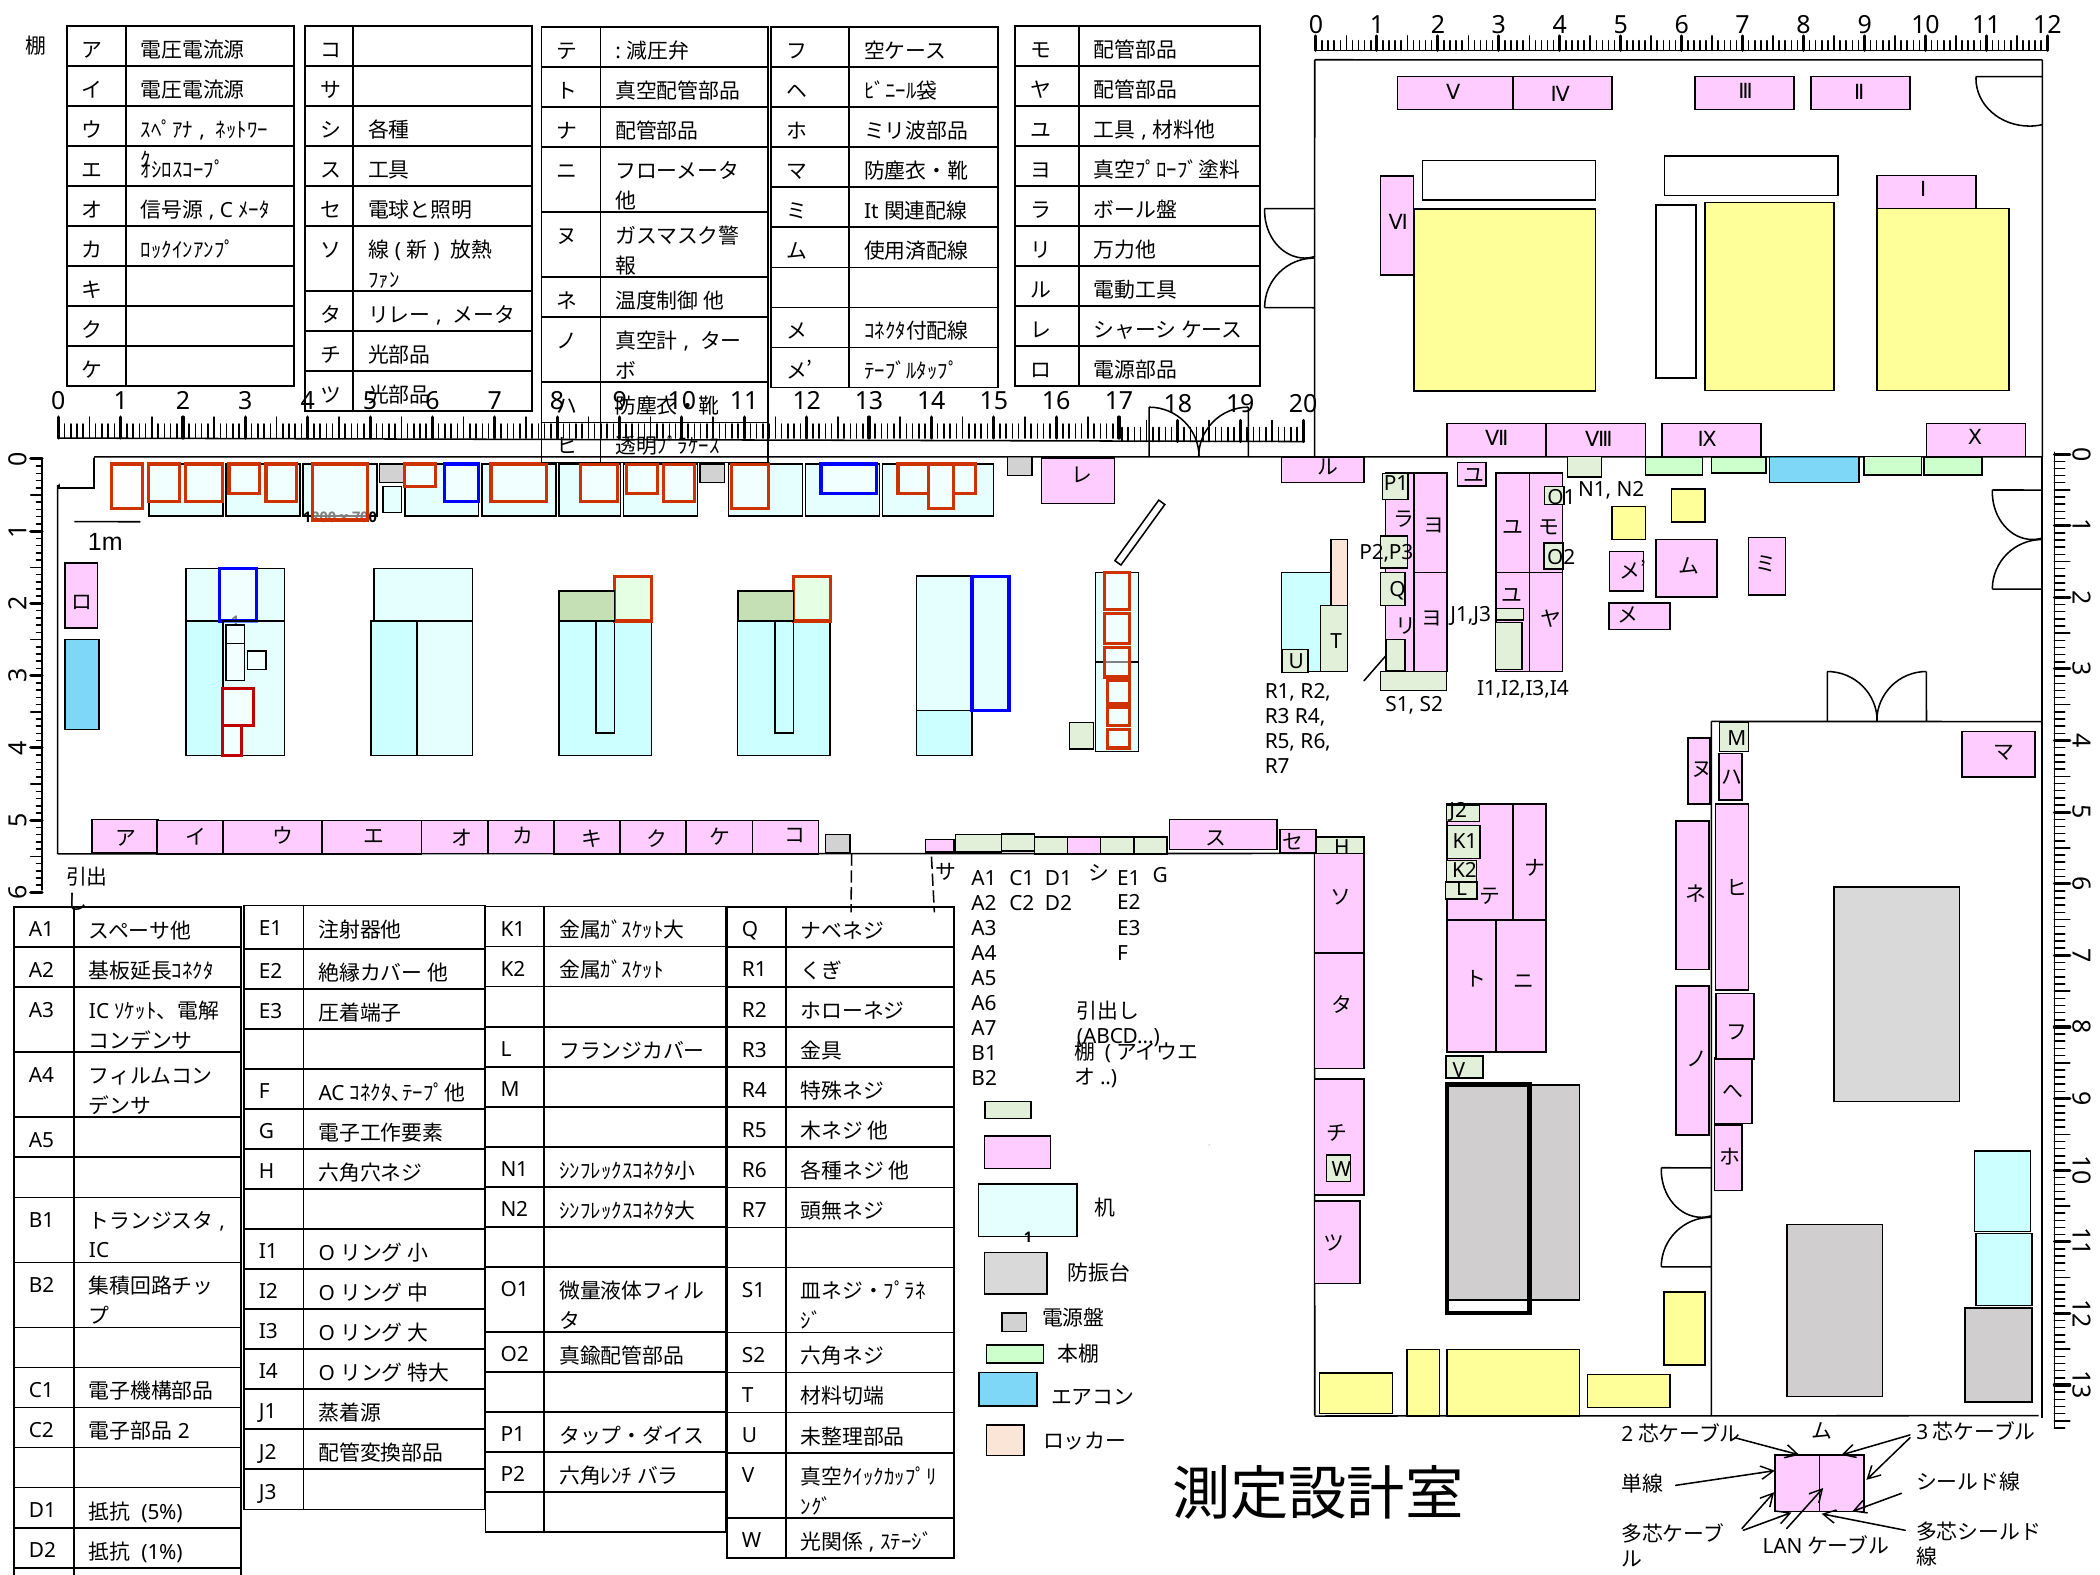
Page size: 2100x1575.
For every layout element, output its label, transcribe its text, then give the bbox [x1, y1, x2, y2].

text_box [416, 620, 474, 756]
text_box W [1316, 1148, 1375, 1188]
text_box [1877, 671, 1926, 722]
text_box [616, 820, 620, 854]
text_box [1675, 1078, 1710, 1135]
text_box [1319, 1372, 1393, 1414]
text_box テ [1464, 874, 1514, 915]
text_box キ [566, 818, 616, 859]
text_box 1200 x 700 [369, 463, 378, 517]
table_cell 抵抗 (1%) [75, 1529, 240, 1567]
table_cell I4 [245, 1350, 303, 1388]
text_box [1664, 1291, 1705, 1365]
text_box [219, 568, 258, 622]
text_box [1926, 423, 1953, 456]
text_box [774, 622, 794, 734]
table_cell 木ネジ 他 [787, 1108, 953, 1146]
text_box Ⅱ [1839, 71, 1889, 112]
table_cell ス [306, 147, 352, 185]
table_cell ナ [542, 108, 600, 146]
text_box [1975, 1233, 2033, 1307]
text_box [150, 819, 159, 853]
text_box [752, 820, 769, 854]
table_header [354, 27, 531, 65]
text_box [378, 463, 404, 484]
text_box [225, 644, 245, 682]
text_box ネ [1670, 873, 1720, 913]
table_cell S2 [728, 1333, 785, 1372]
table_cell ル [1016, 267, 1078, 305]
table_cell ホローネジ [787, 988, 953, 1026]
table_cell 電子機構部品 [75, 1368, 240, 1407]
table_cell 金具 [787, 1028, 953, 1066]
text_box [1150, 442, 1200, 457]
text_box [2003, 423, 2026, 457]
text_box M [1712, 717, 1771, 758]
table_cell レ [1016, 307, 1078, 345]
table_cell E3 [245, 990, 303, 1028]
table_cell ネ [542, 278, 600, 316]
text_box [1007, 456, 1033, 476]
text_box ヒ [1711, 866, 1761, 907]
text_box ソ [1315, 876, 1365, 917]
text_box [1331, 539, 1348, 605]
table_header コ [306, 27, 352, 65]
text_box ム [1663, 545, 1713, 586]
text_box [307, 820, 322, 854]
table_header スペーサ他 [75, 908, 240, 946]
table_cell ｼﾝﾌﾚｯｸｽｺﾈｸﾀ大 [545, 1188, 725, 1226]
table_cell 電子工作要素 [304, 1110, 484, 1148]
text_box Ⅰ [1905, 168, 1955, 209]
text_box [1713, 1176, 1743, 1192]
text_box [897, 463, 930, 495]
text_box [1512, 803, 1547, 846]
text_box 1 [977, 1183, 1078, 1238]
table_cell J3 [245, 1470, 303, 1509]
text_box 棚 (アイウエオ..) [1059, 1031, 1256, 1097]
text_box ロッカー [1028, 1420, 1147, 1461]
text_box J2 [1434, 789, 1498, 830]
table_cell [15, 1448, 73, 1487]
text_box ヨ [1424, 596, 1476, 637]
text_box カ [497, 815, 547, 855]
text_box [1620, 423, 1646, 457]
table_cell B2 [15, 1263, 73, 1327]
text_box タ [1316, 984, 1366, 1025]
table_cell チ [306, 332, 352, 370]
table_cell ユ [1016, 107, 1078, 145]
table_cell J1 [245, 1390, 303, 1428]
text_box ニ [1498, 959, 1548, 1000]
text_box LANケーブル [1747, 1524, 1918, 1565]
table_cell エ [68, 147, 125, 185]
text_box [1495, 608, 1524, 621]
text_box [1314, 1079, 1365, 1148]
text_box [1694, 76, 1723, 110]
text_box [1734, 1437, 1800, 1455]
text_box [1768, 455, 1860, 484]
text_box [444, 463, 480, 502]
text_box リ [1380, 605, 1430, 646]
table_cell 万力他 [1080, 227, 1259, 265]
text_box N1, N2 [1563, 468, 1679, 509]
text_box [971, 710, 1010, 756]
text_box 2芯ケーブル 単線 多芯ケーブル [1606, 1413, 1758, 1575]
text_box [1675, 821, 1710, 873]
text_box [730, 463, 769, 510]
text_box ケ [694, 815, 744, 856]
table_cell 集積回路チップ [75, 1263, 240, 1327]
table_cell 光部品 [354, 332, 531, 370]
text_box [1512, 887, 1547, 920]
text_box I1,I2,I3,I4 [1462, 667, 1602, 708]
table_cell [127, 267, 293, 305]
text_box 棚 [10, 25, 58, 66]
table_cell U [728, 1413, 785, 1452]
text_box 3芯ケーブル シールド線 多芯シールド線 [1901, 1411, 2071, 1575]
table_header フ [772, 28, 848, 66]
text_box シ [1073, 852, 1123, 893]
table_cell 電源部品 [1080, 347, 1259, 381]
table_cell 光関係,ｽﾃｰｼﾞ [787, 1519, 953, 1557]
table_cell P2 [486, 1453, 543, 1491]
table_cell ノ [542, 318, 600, 381]
text_box セ [1268, 820, 1327, 861]
text_box [558, 590, 615, 622]
text_box フ [1711, 1010, 1761, 1051]
text_box [1413, 208, 1596, 391]
text_box [322, 820, 349, 854]
table_cell 工具 [354, 147, 531, 185]
table_cell Oリング 大 [304, 1310, 484, 1348]
table_cell R5 [728, 1108, 785, 1146]
text_box S1, S2 [1374, 682, 1464, 723]
table_cell ム [772, 228, 848, 267]
text_box [64, 621, 99, 629]
text_box ト [1450, 957, 1500, 998]
table_cell Oリング 中 [304, 1270, 484, 1308]
table_cell [127, 347, 293, 381]
text_box [1199, 443, 1248, 457]
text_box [1786, 1488, 1824, 1529]
table_header ナベネジ [787, 908, 953, 946]
text_box [1380, 175, 1414, 201]
table_cell セ [306, 187, 352, 225]
table_cell ヨ [1016, 147, 1078, 185]
text_box [882, 463, 995, 517]
text_box [1134, 837, 1167, 855]
table_cell 電子部品2 [75, 1408, 240, 1447]
text_box [1652, 602, 1671, 630]
text_box [1447, 920, 1496, 1049]
text_box [1314, 1152, 1365, 1195]
text_box [1546, 423, 1570, 457]
text_box [986, 1424, 1025, 1456]
text_box [996, 482, 1044, 517]
text_box [1715, 993, 1755, 1010]
table_cell [545, 1493, 725, 1531]
text_box [64, 562, 99, 581]
text_box へ [1708, 1070, 1758, 1110]
text_box [697, 463, 714, 484]
table_cell N2 [486, 1188, 543, 1226]
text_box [1675, 1470, 1775, 1486]
table_cell O1 [486, 1268, 543, 1331]
text_box [1714, 1110, 1753, 1125]
text_box [373, 568, 474, 622]
text_box 1200 x 700 [302, 463, 311, 517]
text_box L [1441, 889, 1491, 908]
table_cell 蒸着源 [304, 1390, 484, 1428]
text_box [1975, 76, 2042, 127]
table_cell A2 [15, 948, 73, 986]
text_box [1495, 622, 1522, 667]
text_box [1821, 1513, 1906, 1531]
text_box [185, 622, 222, 756]
text_box ア [100, 817, 150, 857]
text_box [744, 820, 752, 854]
text_box [1833, 886, 1960, 1103]
text_box [1069, 722, 1094, 750]
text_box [1364, 647, 1381, 681]
text_box 引出し [51, 855, 143, 921]
text_box [1992, 539, 2042, 589]
text_box ス [1190, 816, 1240, 857]
table_cell フィルムコンデンサ [75, 1053, 240, 1116]
table_cell 電動工具 [1080, 267, 1259, 305]
table_cell ICｿｹｯﾄ、電解コンデンサ [75, 988, 240, 1051]
text_box ユ [1487, 574, 1556, 615]
text_box [1332, 661, 1348, 670]
table_cell [304, 1030, 484, 1068]
text_box Ⅶ [1470, 417, 1520, 457]
text_box [955, 834, 1002, 852]
table_cell [545, 1068, 725, 1106]
text_box [1711, 456, 1767, 473]
text_box [1529, 639, 1563, 667]
text_box [613, 575, 652, 622]
table_cell 絶縁カバー 他 [304, 950, 484, 988]
table_cell A3 [15, 988, 73, 1051]
table_cell 信号源, Cﾒｰﾀ [127, 187, 293, 225]
text_box 電源盤 [1027, 1297, 1147, 1337]
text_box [2, 451, 43, 900]
text_box [737, 590, 794, 622]
table_cell サ [306, 67, 352, 105]
text_box エアコン [1036, 1376, 1156, 1417]
table_cell ｵｼﾛｽｺｰﾌﾟ [127, 147, 293, 185]
table_cell [787, 1228, 953, 1267]
text_box [916, 575, 971, 712]
text_box [1040, 457, 1116, 504]
table_cell ク [68, 307, 125, 345]
text_box [1773, 76, 1795, 110]
table_cell L [486, 1028, 543, 1066]
table_cell ｽﾍﾟｱﾅ, ﾈｯﾄﾜｰｸ [127, 107, 293, 145]
text_box P2,P3 [1344, 531, 1434, 572]
table_header A1 [15, 908, 73, 946]
text_box [265, 463, 298, 502]
table_cell [772, 268, 848, 307]
text_box [1661, 1217, 1711, 1266]
text_box [1664, 155, 1838, 196]
text_box ユ [1448, 454, 1498, 495]
table_cell シ [306, 107, 352, 145]
text_box [1107, 728, 1130, 749]
text_box [1661, 423, 1682, 456]
table_cell [245, 1190, 303, 1228]
text_box [222, 620, 285, 756]
text_box [1747, 584, 1787, 596]
table_header 金属ｶﾞｽｹｯﾄ大 [545, 907, 725, 946]
table_cell フローメータ他 [601, 148, 767, 211]
text_box ム [1797, 1410, 1847, 1451]
text_box [1512, 76, 1535, 110]
text_box サ [920, 851, 970, 892]
table_cell [75, 1448, 240, 1487]
text_box V [1437, 1049, 1496, 1089]
table_cell 電球と照明 [354, 187, 531, 225]
text_box 測定設計室 [1157, 1448, 1479, 1534]
table_cell ミ [772, 188, 848, 226]
text_box [185, 463, 224, 502]
text_box R1, R2, R3 R4, R5, R6, R7 [1250, 670, 1374, 785]
text_box [555, 820, 566, 854]
text_box O2 [1532, 536, 1593, 577]
table_cell ACｺﾈｸﾀ､ﾃｰﾌﾟ他 [304, 1070, 484, 1108]
table_header Q [728, 908, 785, 946]
text_box [1661, 1168, 1711, 1218]
text_box [547, 820, 555, 854]
text_box [1924, 456, 1982, 476]
text_box Q [1374, 572, 1424, 609]
table_cell トランジスタ, IC [75, 1198, 240, 1262]
text_box [737, 622, 831, 756]
table_cell [545, 1373, 725, 1411]
table_cell ｼﾝﾌﾚｯｸｽｺﾈｸﾀ小 [545, 1148, 725, 1186]
text_box [1704, 202, 1834, 391]
table_cell 配管変換部品 [304, 1430, 484, 1468]
text_box [1964, 1307, 2033, 1403]
table_cell ロ [1016, 347, 1078, 381]
table_cell S1 [728, 1268, 785, 1332]
text_box A1 A2 A3 A4 A5 A6 A7 B1 B2 [956, 857, 1028, 1097]
text_box [1496, 998, 1547, 1053]
text_box オ [436, 817, 486, 857]
text_box イ [170, 816, 220, 856]
text_box [985, 1101, 1032, 1119]
text_box [222, 725, 242, 756]
text_box D1D2 [1029, 857, 1094, 923]
table_cell [486, 1493, 543, 1531]
text_box [1094, 661, 1140, 753]
text_box [1447, 1084, 1530, 1314]
text_box [1496, 920, 1547, 959]
text_box ユ [1488, 506, 1537, 546]
text_box [1422, 160, 1596, 201]
text_box [148, 463, 224, 517]
text_box [1068, 837, 1100, 855]
text_box [91, 819, 100, 853]
text_box [1017, 463, 1035, 484]
text_box [1556, 577, 1563, 598]
text_box [1974, 1150, 2032, 1232]
text_box [1721, 1051, 1755, 1060]
table_header 配管部品 [1080, 27, 1259, 65]
table_cell メ’ [772, 348, 848, 381]
text_box [1113, 498, 1167, 567]
text_box ツ [1309, 1221, 1358, 1262]
table_header モ [1016, 27, 1078, 65]
table_header テ [542, 28, 600, 66]
text_box [1314, 861, 1365, 953]
table_cell オ [68, 187, 125, 225]
text_box [820, 463, 877, 495]
text_box [398, 820, 421, 854]
table_cell 未整理部品 [787, 1413, 953, 1452]
text_box 防振台 [1053, 1252, 1151, 1293]
text_box [1447, 908, 1512, 920]
table_cell It関連配線 [850, 188, 997, 226]
text_box [481, 463, 557, 517]
table_cell シャーシ ケース [1080, 307, 1259, 345]
text_box C1 C2 [994, 857, 1029, 923]
table_cell [850, 268, 997, 307]
table_cell B1 [15, 1198, 73, 1262]
text_box [1107, 706, 1130, 727]
text_box [953, 463, 976, 495]
table_cell [15, 1158, 73, 1197]
table_cell [486, 1228, 543, 1266]
text_box [370, 620, 416, 756]
text_box モ [1537, 516, 1574, 536]
table_cell P1 [486, 1413, 543, 1451]
text_box [111, 463, 144, 510]
text_box [1496, 546, 1529, 572]
table_cell I2 [245, 1270, 303, 1308]
text_box [421, 820, 436, 854]
table_cell くぎ [787, 948, 953, 986]
text_box [1281, 456, 1302, 483]
text_box [404, 463, 480, 517]
text_box ウ [257, 815, 307, 855]
text_box [246, 650, 267, 671]
text_box [1675, 913, 1710, 970]
text_box [978, 1371, 1038, 1407]
table_cell 圧着端子 [304, 990, 484, 1028]
table_cell ヒ [542, 442, 600, 462]
text_box [1281, 572, 1331, 640]
text_box [1747, 537, 1787, 543]
table_cell 温度制御 他 [601, 278, 767, 316]
table_header 電圧電流源 [127, 27, 293, 65]
table_cell フランジカバー [545, 1028, 725, 1066]
text_box [1264, 209, 1315, 259]
text_box [1675, 985, 1710, 1037]
text_box Ⅲ [1723, 69, 1773, 110]
text_box ヤ [1525, 598, 1575, 639]
text_box [663, 463, 696, 502]
text_box [225, 624, 245, 644]
text_box [64, 639, 100, 730]
table_cell [545, 1228, 725, 1266]
text_box [727, 463, 803, 517]
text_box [1741, 1492, 1774, 1529]
table_cell [75, 1328, 240, 1367]
text_box [222, 687, 255, 727]
text_box [1687, 789, 1711, 804]
table_cell A5 [15, 1118, 73, 1156]
text_box [626, 463, 658, 495]
table_cell リレー, メータ [354, 292, 531, 330]
table_cell [245, 1030, 303, 1068]
text_box [1567, 456, 1602, 468]
text_box 1 [258, 568, 286, 622]
text_box [1447, 423, 1470, 457]
table_cell D1 [15, 1488, 73, 1527]
table_cell 配管部品 [1080, 67, 1259, 105]
table_cell J2 [245, 1430, 303, 1468]
table_cell ボール盤 [1080, 187, 1259, 225]
text_box レ [1056, 453, 1106, 494]
text_box [1876, 175, 1905, 208]
text_box [1320, 605, 1348, 620]
table_cell 使用済配線 [850, 228, 997, 267]
text_box Ⅷ [1570, 418, 1620, 459]
table_cell [486, 1108, 543, 1146]
text_box [986, 1344, 1044, 1364]
table_cell 透明ﾌﾟﾗｹｰｽ [601, 442, 767, 462]
text_box [1397, 76, 1431, 110]
text_box ロ [57, 581, 99, 621]
text_box [1405, 646, 1413, 671]
text_box マ [1978, 731, 2028, 771]
table_cell I3 [245, 1310, 303, 1348]
table_cell リ [1016, 227, 1078, 265]
table_header 空ケース [850, 28, 997, 66]
text_box [404, 463, 437, 487]
table_cell R7 [728, 1188, 785, 1227]
table_cell I1 [245, 1230, 303, 1268]
table_cell C1 [15, 1368, 73, 1407]
table_header ア [68, 27, 125, 65]
text_box [1434, 545, 1447, 572]
table_cell [545, 987, 725, 1026]
text_box [157, 820, 170, 854]
table_cell ﾃｰﾌﾞﾙﾀｯﾌﾟ [850, 348, 997, 381]
text_box [1100, 837, 1134, 855]
table_cell V [728, 1454, 785, 1517]
table_cell 頭無ネジ [787, 1188, 953, 1227]
table_cell C2 [15, 1408, 73, 1447]
table_cell H [245, 1150, 303, 1188]
table_cell Oリング 小 [304, 1230, 484, 1268]
text_box Ⅹ [1953, 416, 2003, 457]
table_cell [354, 67, 531, 105]
text_box [1732, 423, 1761, 456]
table_cell [486, 987, 543, 1026]
table_cell [304, 1190, 484, 1228]
table_cell [728, 1228, 785, 1267]
text_box [686, 820, 694, 854]
text_box ヨ [1428, 504, 1458, 545]
text_box [1810, 76, 1839, 110]
text_box ナ [1509, 846, 1559, 887]
text_box H [1319, 826, 1386, 866]
text_box [1612, 509, 1646, 540]
table_cell 微量液体フィルタ [545, 1268, 725, 1331]
text_box [58, 457, 95, 489]
table_cell 抵抗 (5%) [75, 1488, 240, 1527]
table_cell 六角ネジ [787, 1333, 953, 1372]
text_box [1721, 1060, 1753, 1070]
text_box [1992, 490, 2042, 540]
table_cell イ [68, 67, 125, 105]
text_box [382, 485, 403, 514]
text_box [928, 463, 955, 510]
text_box [1413, 637, 1447, 671]
table_cell Oリング 特大 [304, 1350, 484, 1388]
text_box [1240, 819, 1277, 850]
text_box [1828, 671, 1878, 722]
table_cell 真空ﾌﾟﾛｰﾌﾞ塗料 [1080, 147, 1259, 185]
text_box ラ [1378, 498, 1428, 531]
text_box [1713, 1124, 1743, 1135]
table_header E1 [245, 906, 303, 948]
table_cell ト [542, 68, 600, 106]
text_box [824, 833, 851, 854]
text_box [983, 1252, 1048, 1295]
table_cell 光部品 [354, 372, 531, 381]
table_cell R6 [728, 1148, 785, 1187]
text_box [1866, 1437, 1910, 1480]
table_cell 真鍮配管部品 [545, 1333, 725, 1371]
table_cell [15, 1569, 73, 1575]
text_box ノ [1671, 1037, 1721, 1078]
table_cell 真空ｸｲｯｸｶｯﾌﾟﾘﾝｸﾞ [787, 1454, 953, 1517]
text_box 1 [185, 568, 219, 622]
table_cell [15, 1328, 73, 1367]
table_cell R4 [728, 1068, 785, 1106]
table_cell R1 [728, 948, 785, 986]
table_cell ｺﾈｸﾀ付配線 [850, 308, 997, 347]
table_cell ニ [542, 148, 600, 211]
text_box [311, 463, 369, 521]
table_cell 皿ネジ・ﾌﾟﾗﾈｼﾞ [787, 1268, 953, 1332]
text_box [1386, 646, 1405, 672]
text_box [1645, 456, 1703, 476]
text_box [1889, 76, 1910, 110]
text_box [1169, 819, 1190, 850]
table_cell 線(新) 放熱 ﾌｧﾝ [354, 227, 531, 290]
table_cell メ [772, 308, 848, 347]
text_box [1427, 473, 1447, 504]
table_cell ホ [772, 108, 848, 146]
text_box [1715, 803, 1750, 866]
table_cell 材料切端 [787, 1373, 953, 1412]
text_box [490, 463, 548, 502]
table_cell 工具,材料他 [1080, 107, 1259, 145]
table_cell 配管部品 [601, 108, 767, 146]
text_box [1876, 208, 2010, 391]
table_cell キ [68, 267, 125, 305]
text_box [1107, 680, 1130, 704]
text_box [623, 463, 699, 517]
table_cell D2 [15, 1529, 73, 1567]
text_box [971, 575, 1010, 710]
table_cell 基板延長ｺﾈｸﾀ [75, 948, 240, 986]
text_box ハ [1706, 756, 1756, 796]
table_cell 金属ｶﾞｽｹｯﾄ [545, 947, 725, 986]
text_box 1m [73, 517, 163, 563]
text_box [1863, 456, 1922, 476]
text_box [1380, 242, 1413, 275]
table_cell ヘ [772, 68, 848, 106]
text_box O1 [1532, 475, 1594, 516]
text_box [1406, 1349, 1440, 1416]
text_box [1314, 1200, 1361, 1284]
text_box [1587, 1374, 1671, 1408]
text_box [1655, 538, 1718, 598]
text_box Ⅵ [1373, 201, 1423, 242]
table_cell G [245, 1110, 303, 1148]
text_box [1314, 953, 1365, 1069]
table_cell R3 [728, 1028, 785, 1066]
text_box [1718, 796, 1743, 801]
text_box P1 [1368, 462, 1427, 503]
text_box [681, 820, 686, 854]
table_cell ウ [68, 107, 125, 145]
table_cell T [728, 1373, 785, 1412]
text_box [1520, 423, 1546, 457]
text_box K2 [1437, 849, 1499, 889]
table_cell F [245, 1070, 303, 1108]
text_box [1743, 1512, 1792, 1531]
text_box ヌ [1677, 748, 1712, 789]
text_box [223, 820, 257, 854]
table_cell 六角穴ネジ [304, 1150, 484, 1188]
table_cell ヌ [542, 213, 600, 276]
table_cell ﾛｯｸｲﾝｱﾝﾌﾟ [127, 227, 293, 265]
text_box [1687, 737, 1711, 748]
text_box J1,J3 [1435, 593, 1506, 634]
table_cell ﾋﾞﾆｰﾙ袋 [850, 68, 997, 106]
text_box [1506, 615, 1529, 667]
table_cell 各種 [354, 107, 531, 145]
table_cell タ [306, 292, 352, 330]
text_box ミ [1740, 543, 1811, 584]
table_cell A4 [15, 1053, 73, 1116]
table_cell ガスマスク警報 [601, 213, 767, 276]
table_cell K2 [486, 947, 543, 986]
table_cell マ [772, 148, 848, 186]
text_box コ [769, 813, 819, 854]
text_box ク [631, 817, 681, 858]
table_cell W [728, 1519, 785, 1557]
text_box [916, 712, 971, 756]
text_box [228, 463, 261, 495]
text_box [1264, 258, 1315, 307]
table_cell 各種ネジ 他 [787, 1148, 953, 1187]
table_header :減圧弁 [601, 28, 767, 66]
text_box Ⅳ [1535, 73, 1585, 113]
text_box [1424, 572, 1447, 596]
text_box [1529, 473, 1563, 506]
text_box [1094, 571, 1140, 661]
text_box Ⅴ [1431, 71, 1481, 112]
table_cell 六角ﾚﾝﾁ バラ [545, 1453, 725, 1491]
table_cell [545, 1108, 725, 1146]
text_box [1585, 76, 1613, 110]
table_cell [304, 1470, 484, 1509]
text_box [620, 820, 631, 854]
text_box [579, 463, 618, 502]
text_box Ⅸ [1682, 418, 1732, 459]
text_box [51, 381, 1310, 442]
table_cell カ [68, 227, 125, 265]
text_box [1671, 488, 1705, 523]
text_box [1001, 1312, 1027, 1332]
table_cell ラ [1016, 187, 1078, 225]
text_box [1447, 1349, 1580, 1416]
table_cell ソ [306, 227, 352, 290]
table_cell O2 [486, 1333, 543, 1371]
text_box ル [1302, 446, 1352, 487]
table_cell R2 [728, 988, 785, 1026]
text_box 本棚 [1043, 1332, 1163, 1373]
text_box E1 E2E3 F [1102, 856, 1166, 972]
text_box [1530, 1084, 1580, 1300]
text_box 引出し (ABCD...) [1062, 990, 1243, 1031]
table_cell [127, 307, 293, 345]
text_box [1498, 803, 1512, 874]
text_box T [1315, 620, 1374, 661]
text_box [984, 1135, 1051, 1169]
text_box [1352, 456, 1365, 483]
text_box 机 [1079, 1187, 1159, 1227]
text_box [1841, 1434, 1910, 1455]
table_cell M [486, 1068, 543, 1106]
text_box [1481, 76, 1512, 110]
text_box [595, 622, 615, 734]
table_cell [486, 1373, 543, 1411]
text_box チ [1311, 1112, 1361, 1152]
table_cell [75, 1118, 240, 1156]
text_box [558, 463, 622, 517]
text_box [805, 463, 881, 517]
table_cell 真空計, ターボ [601, 318, 767, 381]
text_box [1380, 671, 1447, 682]
text_box [225, 463, 301, 517]
table_cell ヤ [1016, 67, 1078, 105]
table_cell 電圧電流源 [127, 67, 293, 105]
text_box [792, 575, 831, 622]
text_box メ [1602, 593, 1652, 634]
text_box [1786, 1223, 1884, 1398]
table_cell [75, 1158, 240, 1197]
text_box [1656, 204, 1696, 379]
text_box [1034, 837, 1068, 855]
text_box [1715, 907, 1750, 991]
text_box [1961, 730, 2036, 778]
text_box エ [349, 815, 398, 856]
table_cell ミリ波部品 [850, 108, 997, 146]
text_box [1955, 175, 1976, 208]
table_cell 防塵衣・靴 [850, 148, 997, 186]
table_cell ケ [68, 347, 125, 381]
text_box [714, 463, 726, 484]
table_cell 特殊ネジ [787, 1068, 953, 1106]
text_box K1 [1437, 820, 1500, 861]
text_box [1820, 1454, 1865, 1512]
text_box [925, 839, 955, 851]
text_box メ’ [1604, 549, 1675, 590]
text_box [1774, 1454, 1819, 1512]
text_box [148, 463, 181, 502]
text_box [558, 622, 652, 756]
table_cell [75, 1569, 240, 1575]
table_cell ツ [306, 372, 352, 381]
text_box G [1137, 854, 1202, 895]
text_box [1852, 1481, 1902, 1512]
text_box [1309, 11, 2054, 51]
table_cell E2 [245, 950, 303, 988]
text_box U [1273, 640, 1332, 681]
text_box [487, 820, 497, 854]
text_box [2054, 446, 2096, 1428]
text_box ホ [1704, 1135, 1761, 1176]
text_box [1496, 473, 1529, 506]
text_box [1001, 833, 1035, 851]
table_header 注射器他射器他 [304, 906, 484, 948]
text_box [1104, 612, 1130, 644]
table_header K1 [486, 907, 543, 946]
table_cell N1 [486, 1148, 543, 1186]
text_box [1104, 646, 1130, 678]
table_cell 真空配管部品 [601, 68, 767, 106]
text_box [1104, 571, 1130, 611]
table_cell タップ・ダイス [545, 1413, 725, 1451]
